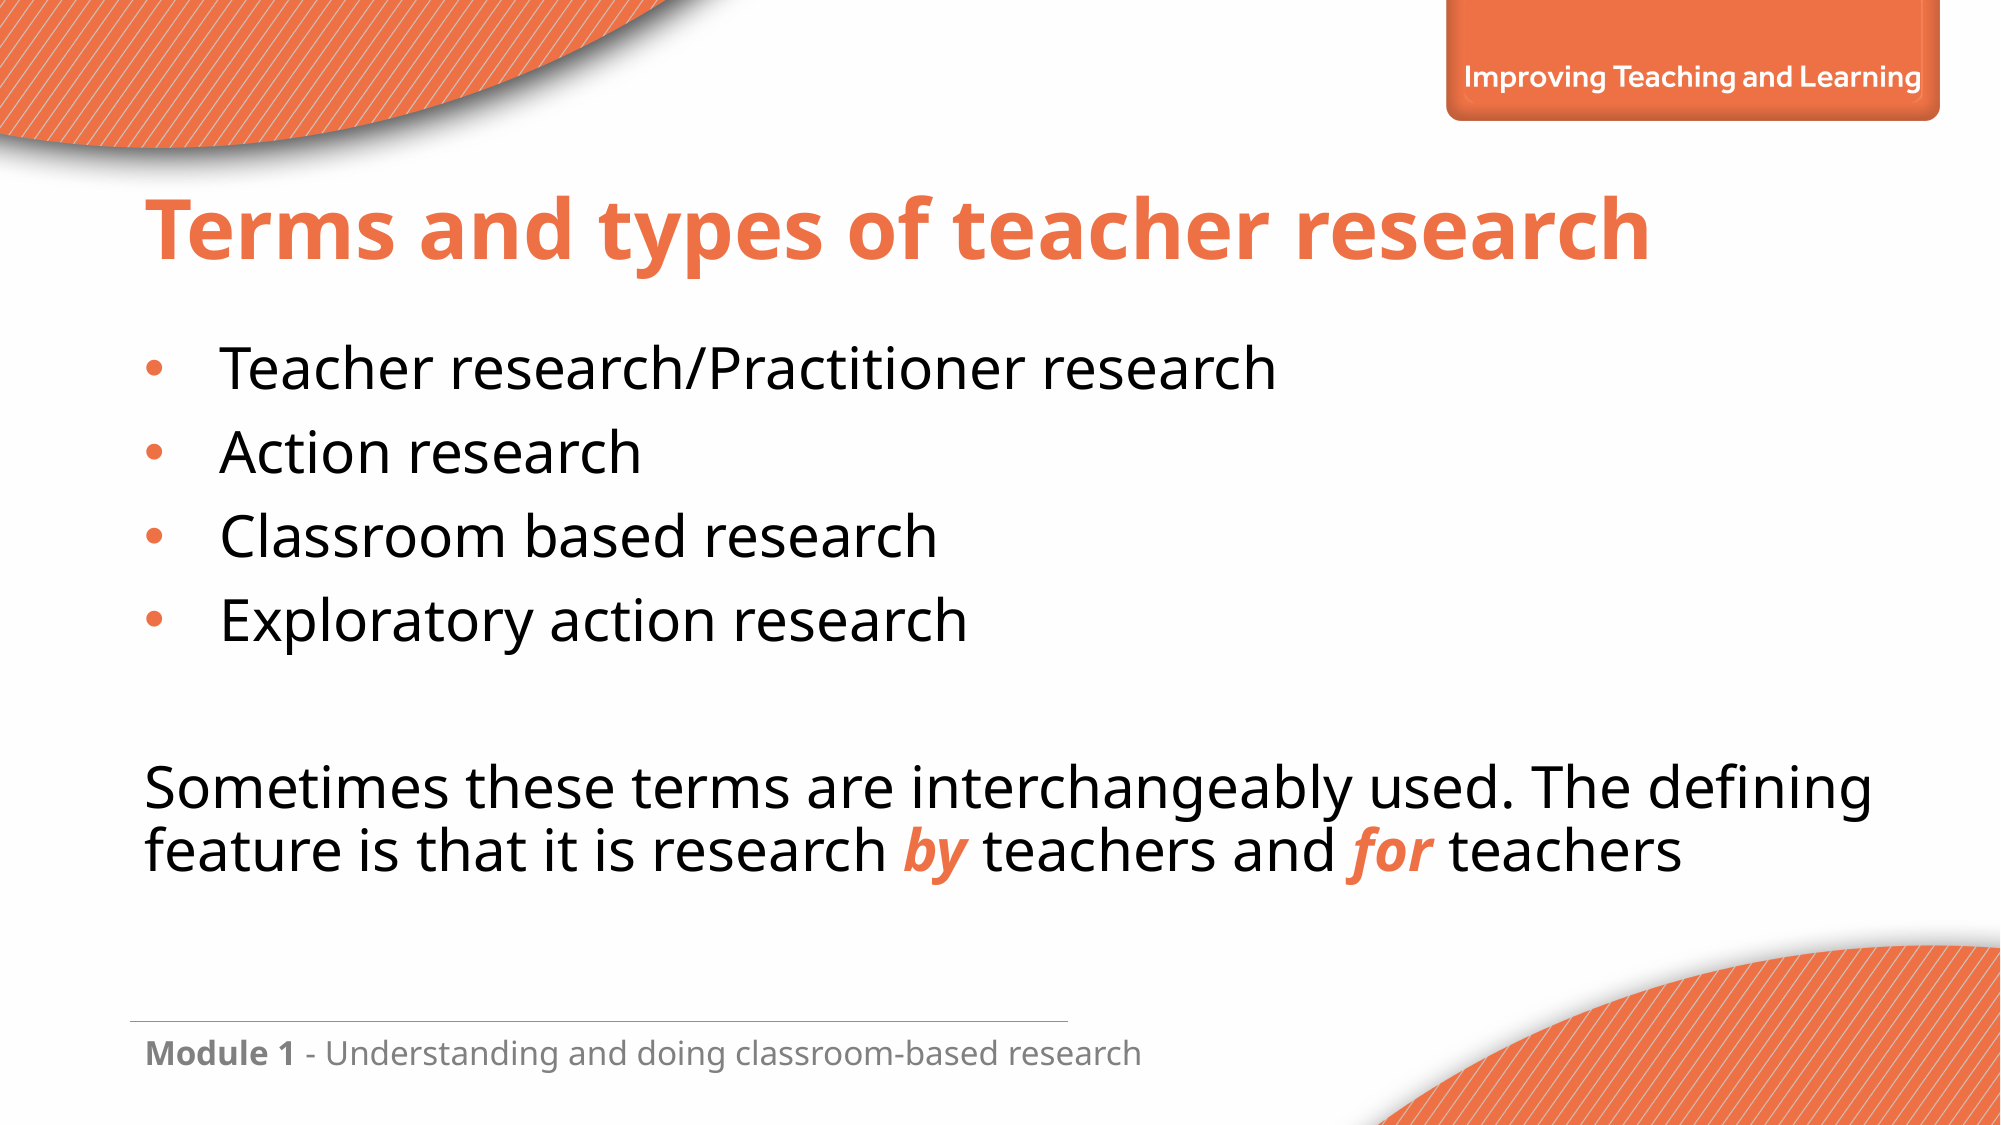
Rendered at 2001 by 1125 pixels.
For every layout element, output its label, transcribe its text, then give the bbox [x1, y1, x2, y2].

list Teacher research/Practitioner research Action research Classroom based research Exploratory action research Sometimes these terms are interchangeably used. The defining feature is that it is research by teachers and for teachers [129, 332, 1919, 962]
text_box Module 1 - Understanding and doing classroom-based research [129, 1029, 1919, 1125]
list Terms and types of teacher research [129, 179, 1919, 278]
